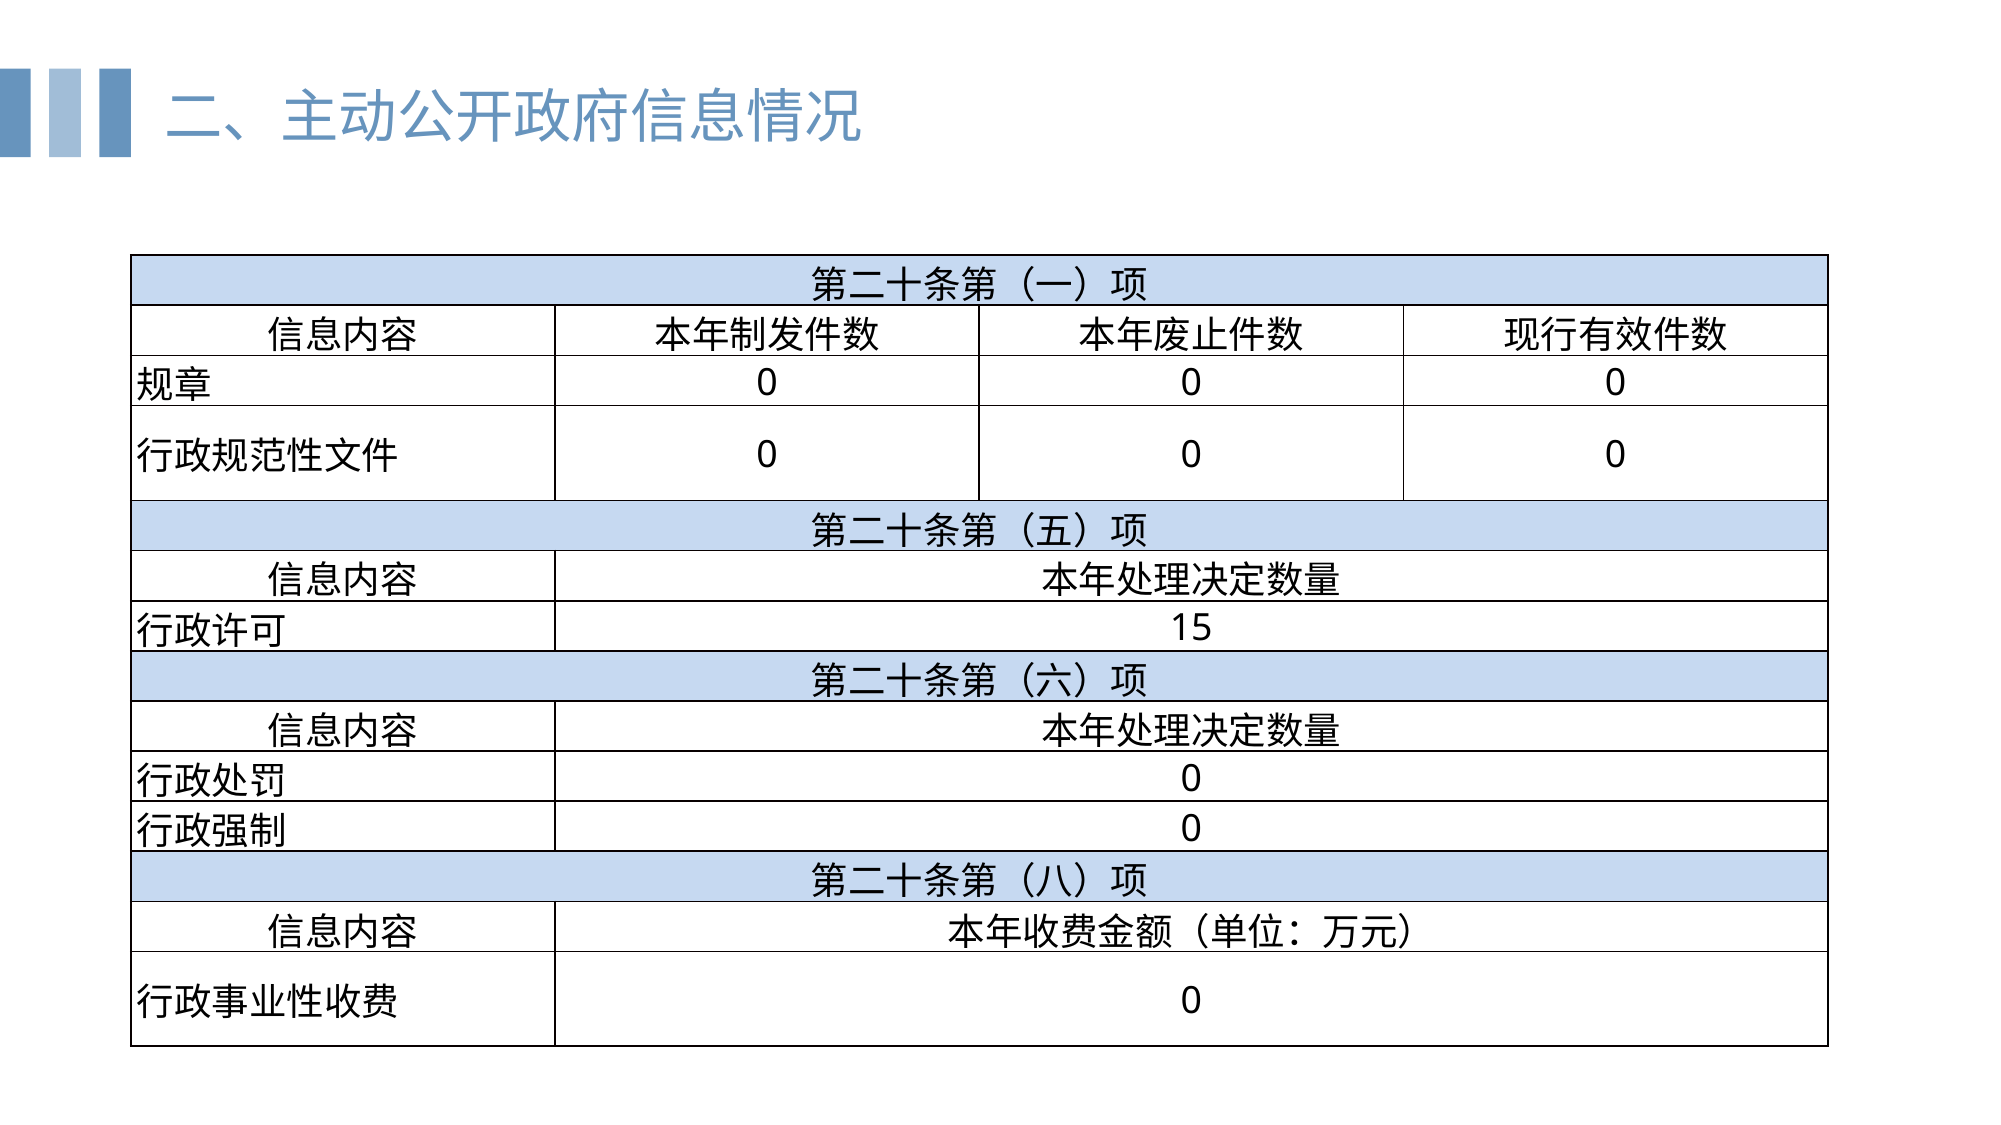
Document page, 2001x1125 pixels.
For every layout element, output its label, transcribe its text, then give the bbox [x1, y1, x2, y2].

table_cell 本年制发件数 [556, 306, 978, 355]
table_cell 0 [556, 952, 1827, 1045]
table_cell 行政事业性收费 [132, 952, 554, 1045]
table_cell 第二十条第（六）项 [132, 652, 1827, 700]
table_cell 0 [556, 406, 978, 500]
table_cell 行政许可 [132, 602, 554, 650]
text_box [98, 68, 132, 158]
table_cell 本年收费金额（单位：万元） [556, 902, 1827, 951]
table_cell 0 [980, 356, 1403, 405]
table_cell 信息内容 [132, 551, 554, 600]
table_cell 第二十条第（五）项 [132, 501, 1827, 550]
table_cell 行政规范性文件 [132, 406, 554, 500]
text_box [48, 68, 82, 158]
table_cell 信息内容 [132, 306, 554, 355]
table_cell 信息内容 [132, 902, 554, 951]
table_cell 0 [556, 356, 978, 405]
table_cell 行政处罚 [132, 752, 554, 800]
table_cell 0 [1404, 406, 1827, 500]
table_cell 0 [556, 752, 1827, 800]
table_cell 0 [1404, 356, 1827, 405]
table_cell 规章 [132, 356, 554, 405]
table_cell 信息内容 [132, 702, 554, 750]
table_header 第二十条第（一）项 [132, 256, 1827, 304]
table_cell 0 [556, 802, 1827, 850]
table_cell 本年处理决定数量 [556, 551, 1827, 600]
table_cell 本年废止件数 [980, 306, 1403, 355]
table_cell 第二十条第（八）项 [132, 852, 1827, 901]
table_cell 行政强制 [132, 802, 554, 850]
text_box 二、主动公开政府信息情况 [149, 71, 1309, 157]
table_cell 15 [556, 602, 1827, 650]
text_box [0, 68, 32, 158]
table_cell 现行有效件数 [1404, 306, 1827, 355]
table_cell 0 [980, 406, 1403, 500]
table_cell 本年处理决定数量 [556, 702, 1827, 750]
